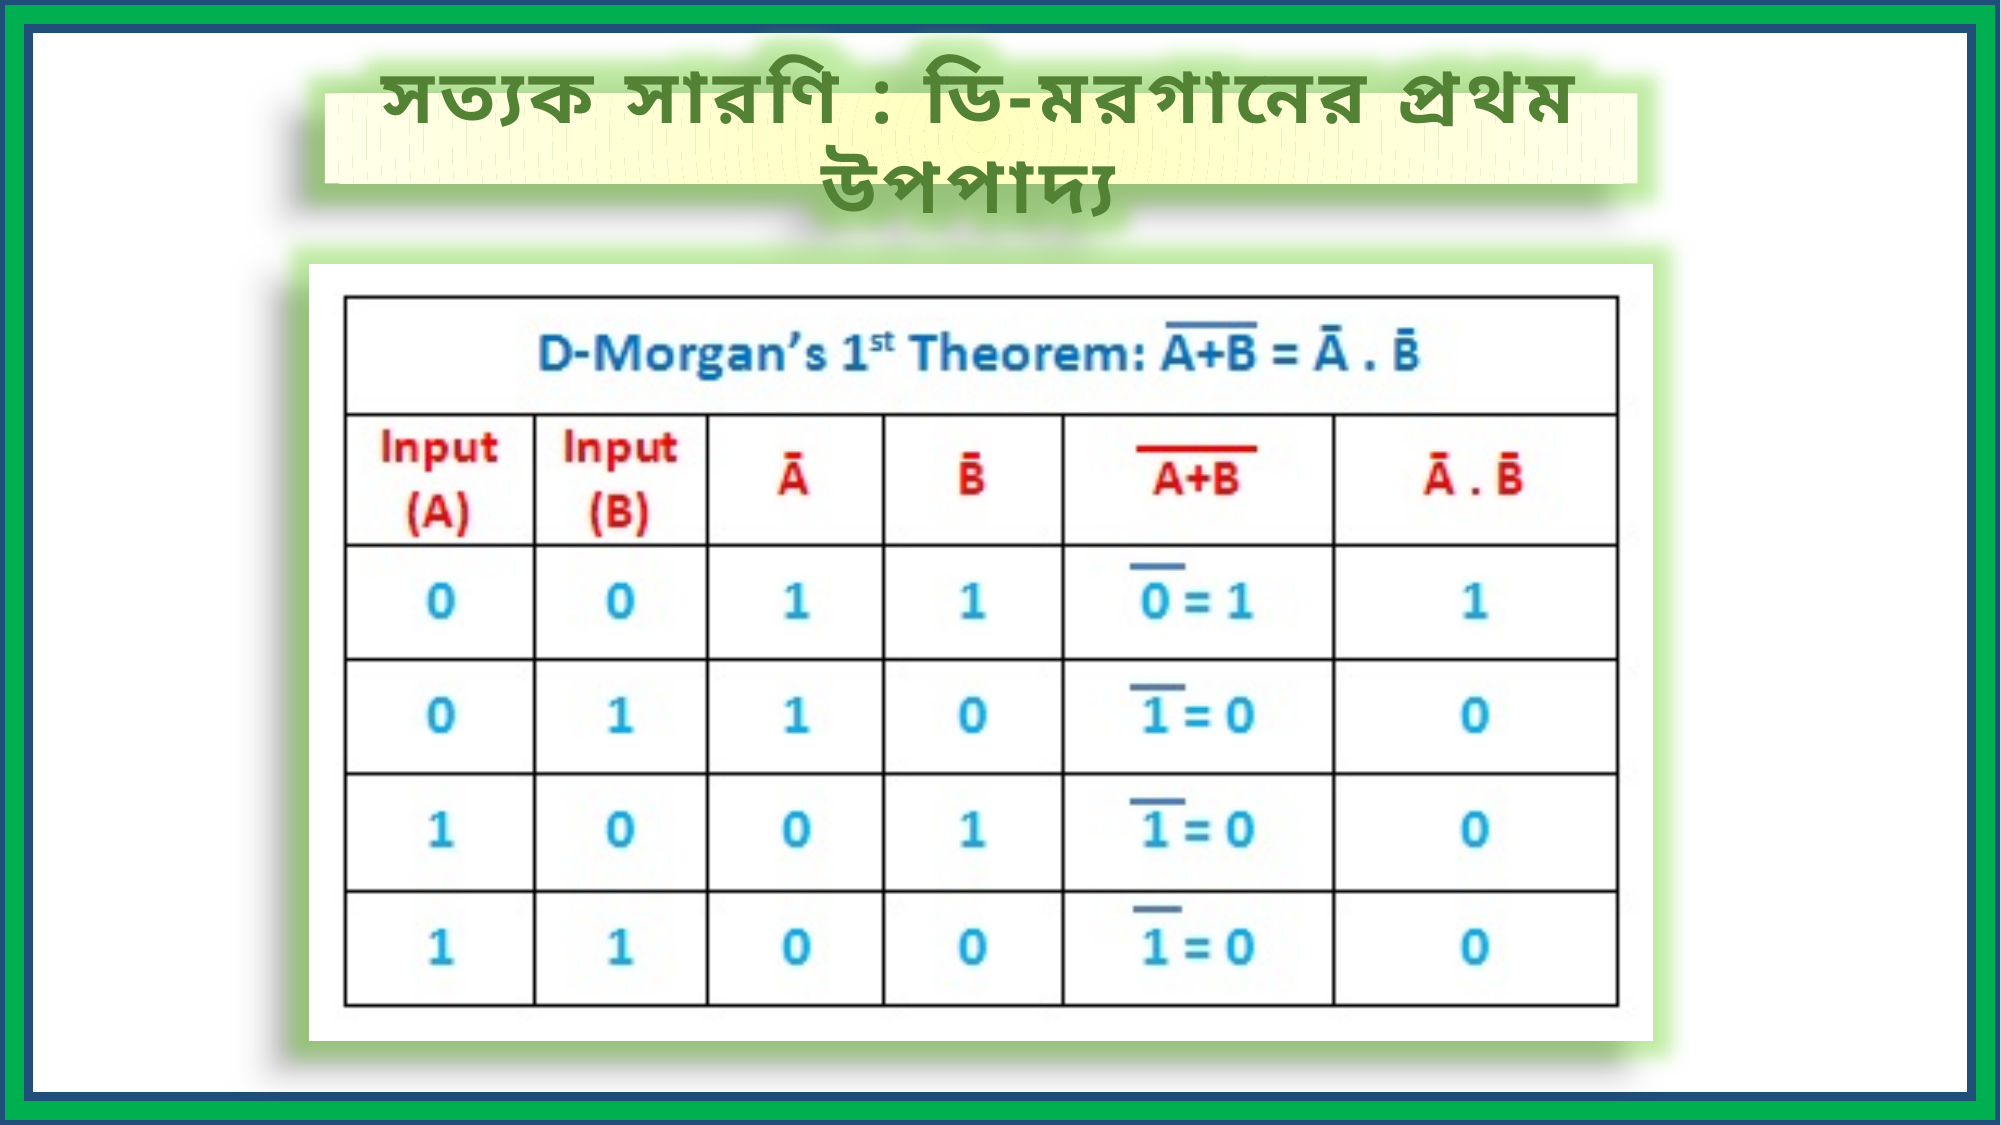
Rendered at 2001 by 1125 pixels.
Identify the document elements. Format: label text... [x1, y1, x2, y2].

text_box সত্যক সারণি : ডি-মরগানের প্রথম উপপাদ্য [324, 92, 1638, 184]
picture [309, 264, 1653, 1041]
